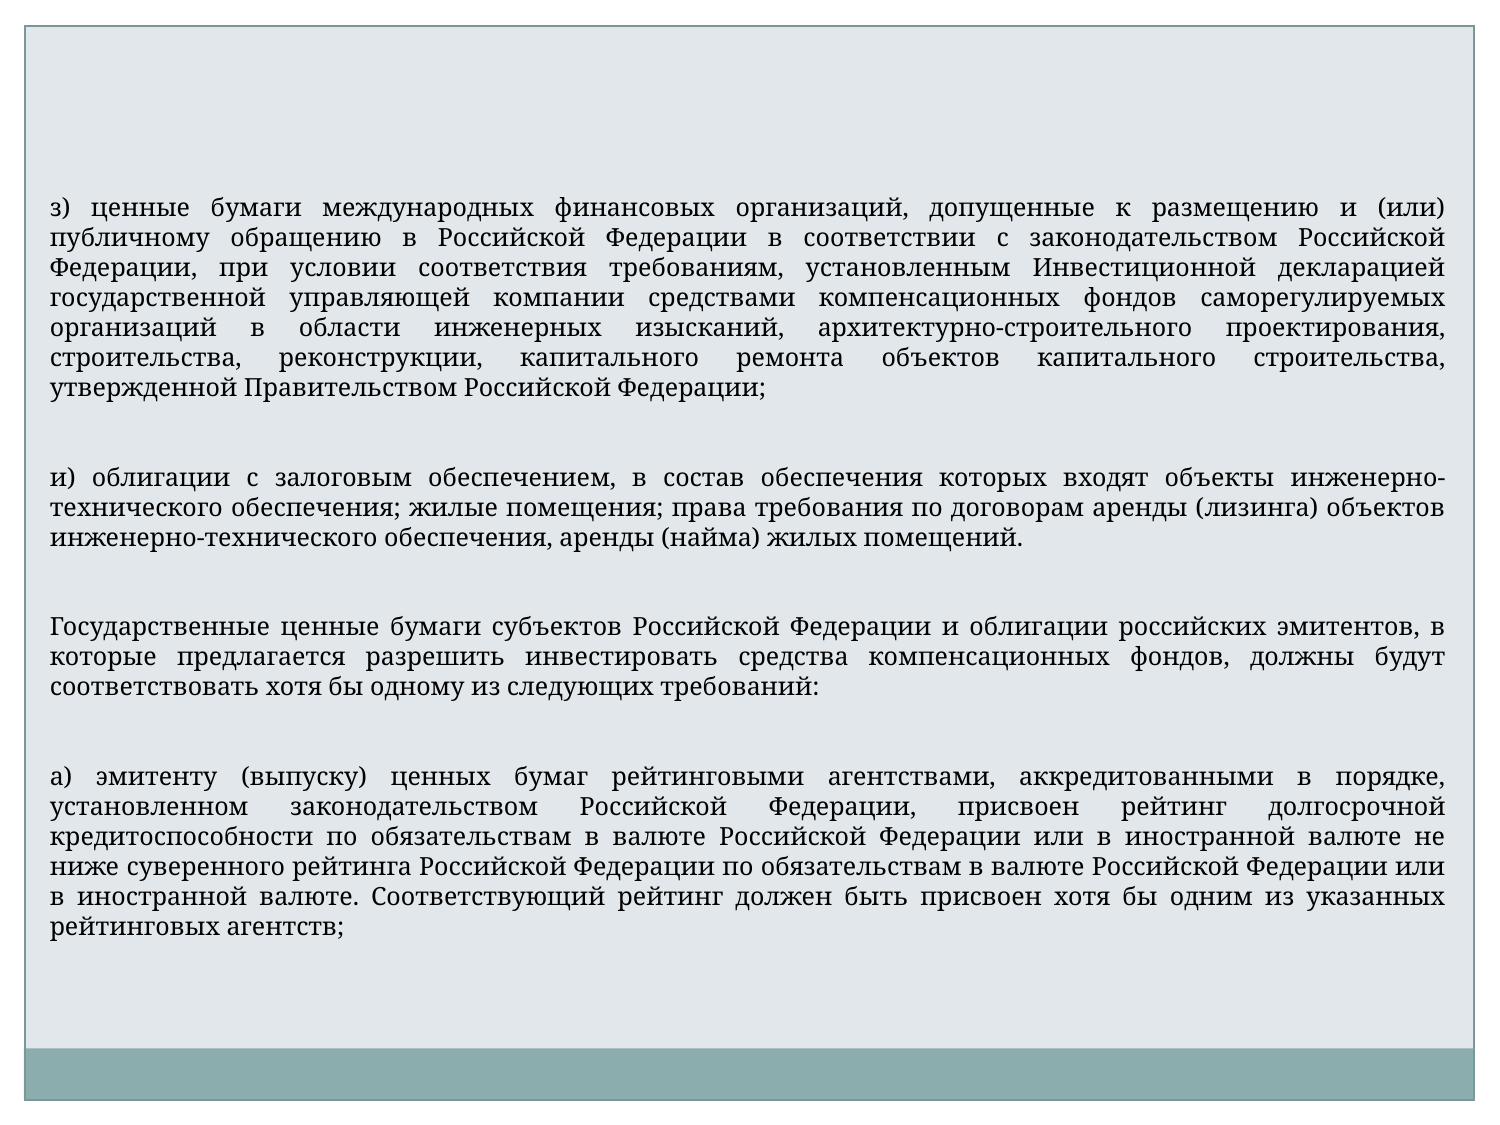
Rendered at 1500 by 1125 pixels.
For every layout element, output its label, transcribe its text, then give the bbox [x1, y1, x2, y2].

text_box з) ценные бумаги международных финансовых организаций, допущенные к размещению и (или) публичному обращению в Российской Федерации в соответствии с законодательством Российской Федерации, при условии соответствия требованиям, установленным Инвестиционной декларацией государственной управляющей компании средствами компенсационных фондов саморегулируемых организаций в области инженерных изысканий, архитектурно-строительного проектирования, строительства, реконструкции, капитального ремонта объектов капитального строительства, утвержденной Правительством Российской Федерации; и) облигации с залоговым обеспечением, в состав обеспечения которых входят объекты инженерно-технического обеспечения; жилые помещения; права требования по договорам аренды (лизинга) объектов инженерно-технического обеспечения, аренды (найма) жилых помещений. Государственные ценные бумаги субъектов Российской Федерации и облигации российских эмитентов, в которые предлагается разрешить инвестировать средства компенсационных фондов, должны будут соответствовать хотя бы одному из следующих требований: а) эмитенту (выпуску) ценных бумаг рейтинговыми агентствами, аккредитованными в порядке, установленном законодательством Российской Федерации, присвоен рейтинг долгосрочной кредитоспособности по обязательствам в валюте Российской Федерации или в иностранной валюте не ниже суверенного рейтинга Российской Федерации по обязательствам в валюте Российской Федерации или в иностранной валюте. Соответствующий рейтинг должен быть присвоен хотя бы одним из указанных рейтинговых агентств; [35, 184, 1463, 978]
